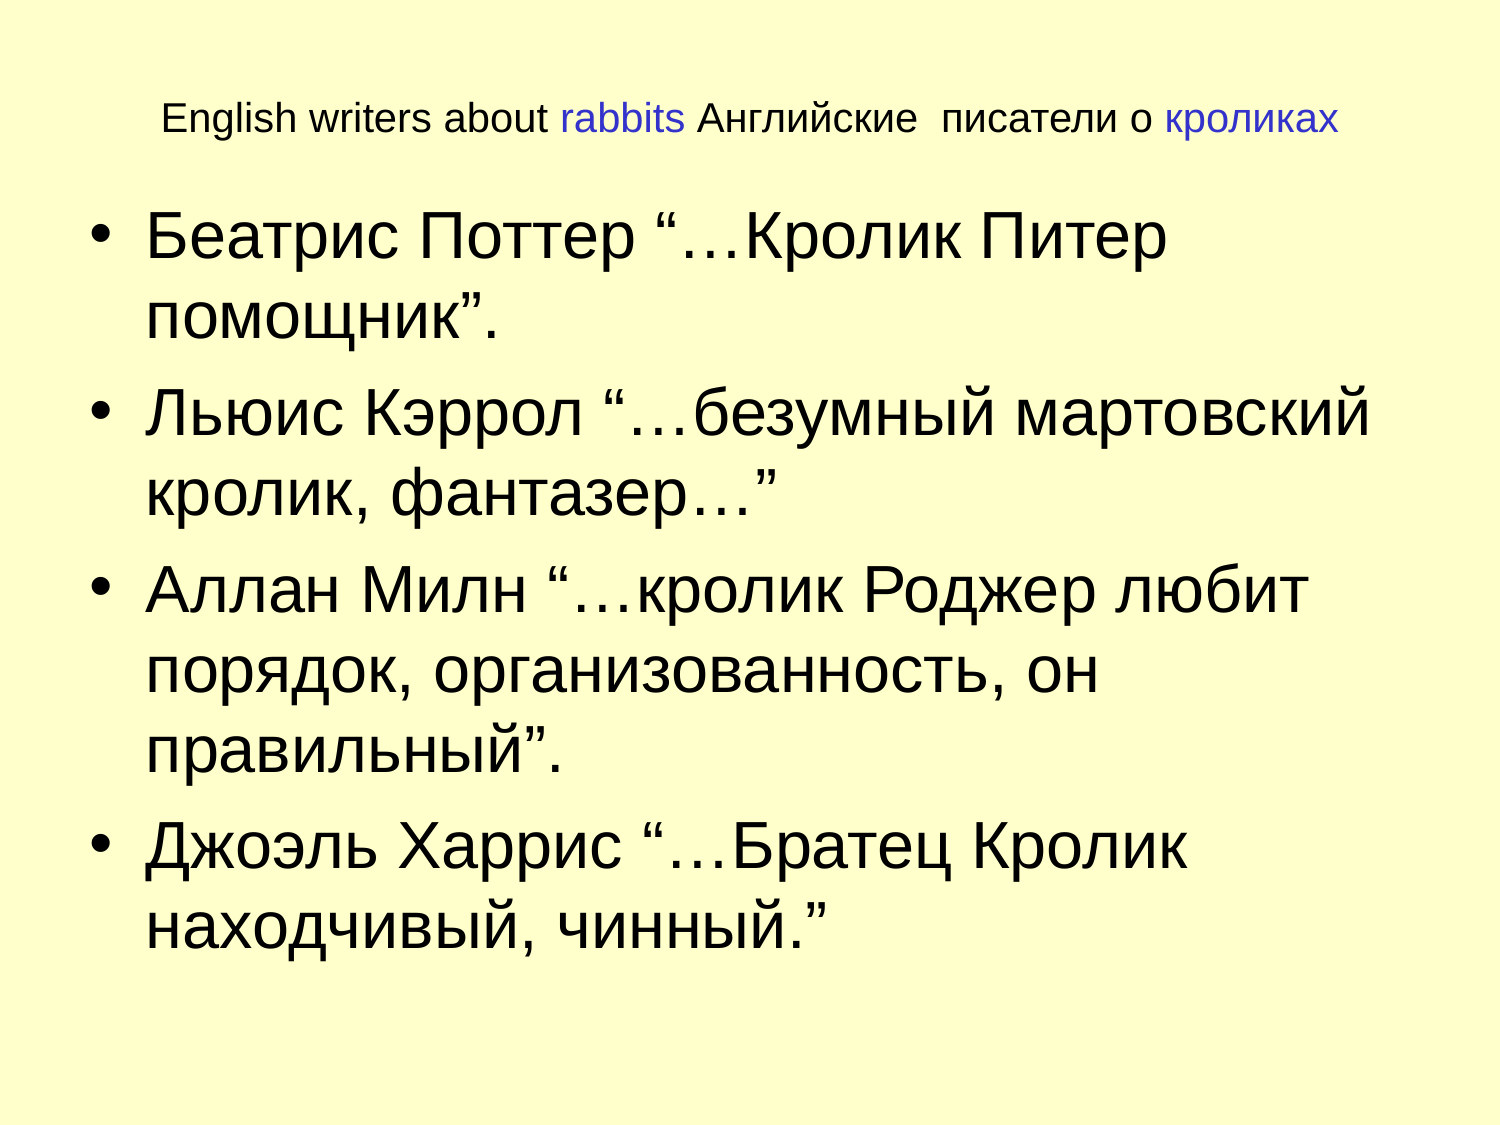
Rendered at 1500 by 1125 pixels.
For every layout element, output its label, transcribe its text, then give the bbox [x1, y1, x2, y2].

title English writers about rabbits Английские писатели о кроликах [74, 0, 1426, 184]
list Беатрис Поттер “…Кролик Питер помощник”. Льюис Кэррол “…безумный мартовский кролик, фантазер…” Аллан Милн “…кролик Роджер любит порядок, организованность, он правильный”. Джоэль Харрис “…Братец Кролик находчивый, чинный.” [74, 184, 1426, 1006]
